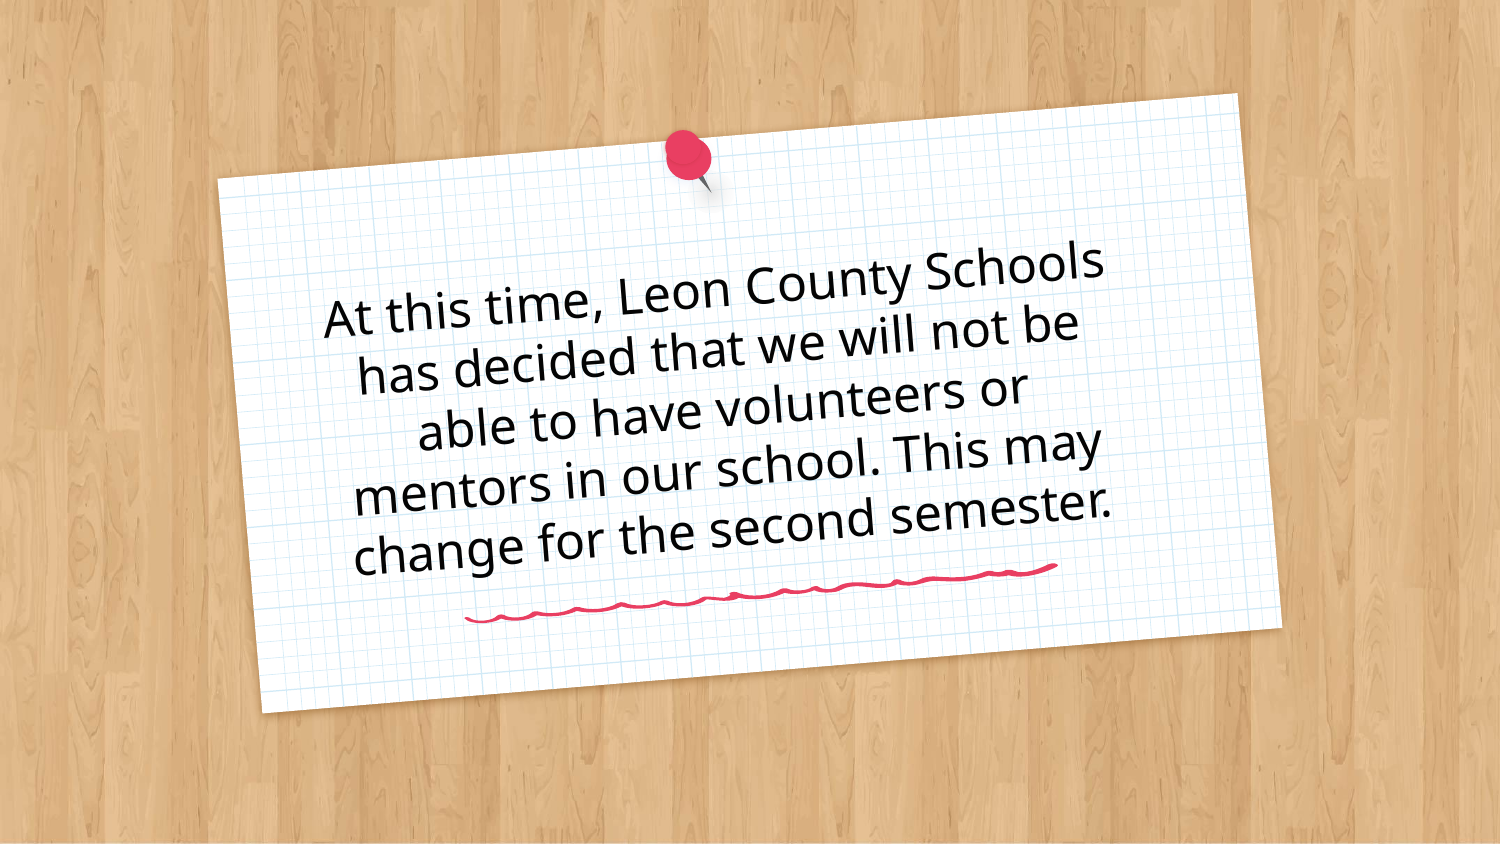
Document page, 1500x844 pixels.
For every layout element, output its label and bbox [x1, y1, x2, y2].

text_box [665, 129, 735, 213]
text_box [237, 134, 1263, 672]
picture [0, 0, 1500, 844]
